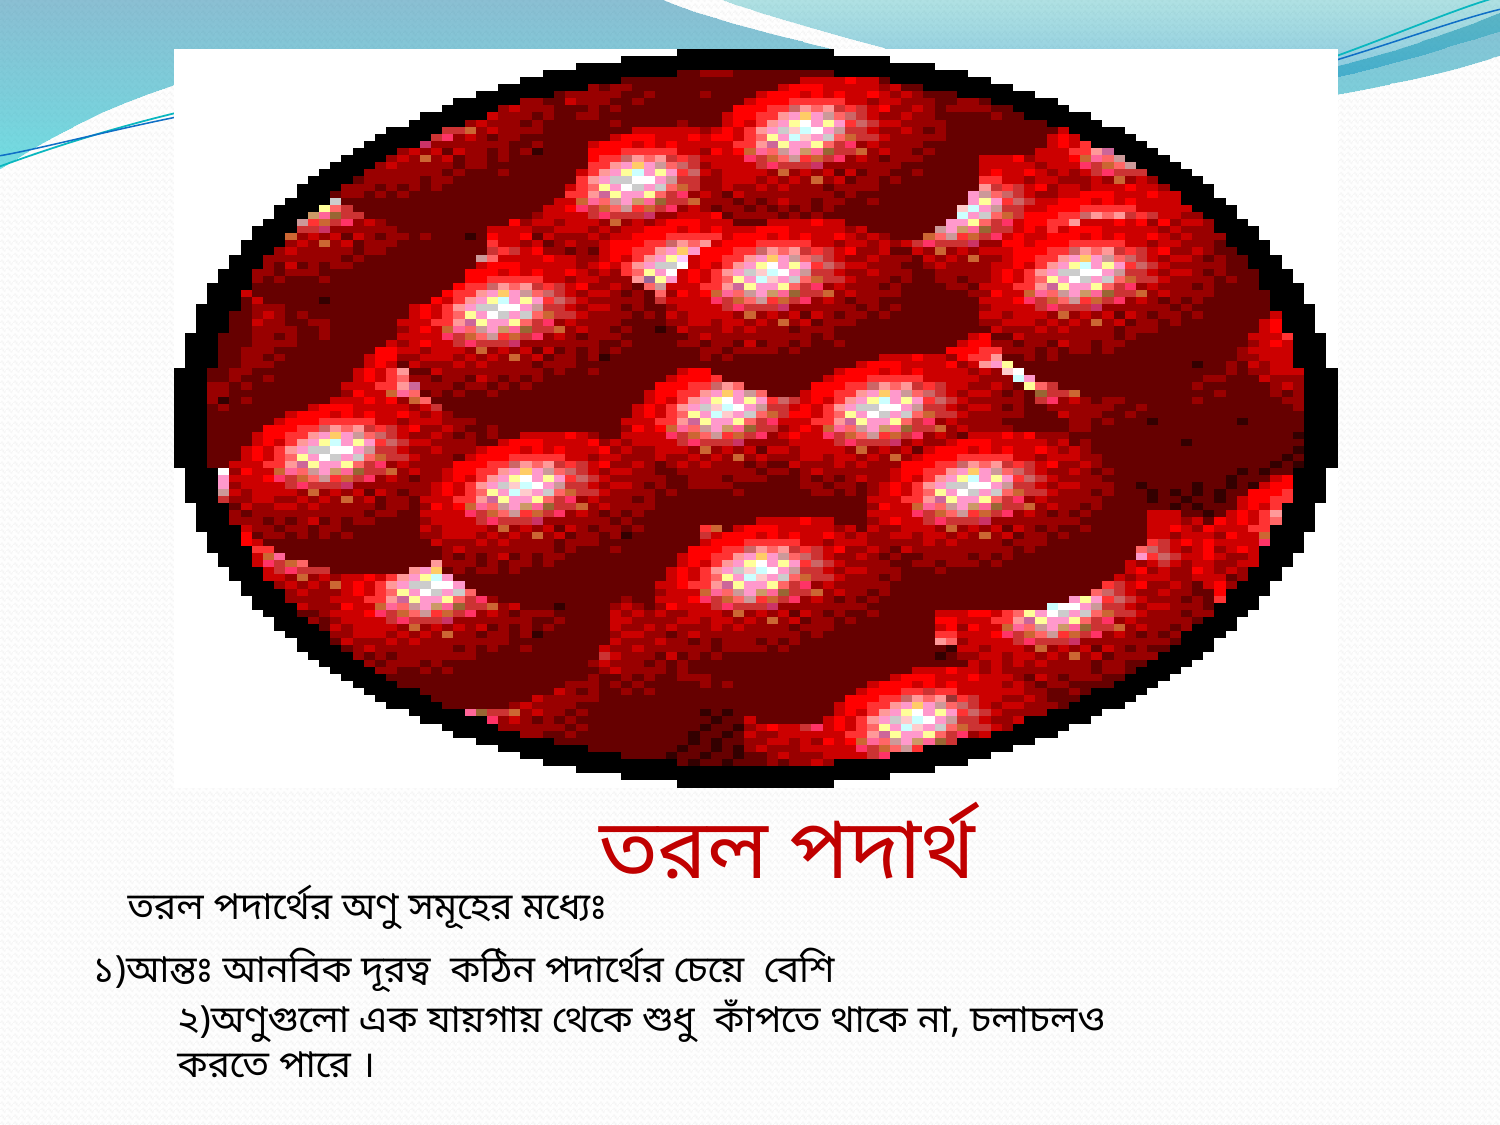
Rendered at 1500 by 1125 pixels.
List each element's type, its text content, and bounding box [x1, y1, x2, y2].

text_box তরল পদার্থের অণু সমূহের মধ্যেঃ [112, 874, 622, 935]
text_box ১)আন্তঃ আনবিক দূরত্ব কঠিন পদার্থের চেয়ে বেশি [77, 937, 860, 998]
text_box তরল পদার্থ [549, 800, 1025, 903]
text_box ২)অণুগুলো এক যায়গায় থেকে শুধু কাঁপতে থাকে না, চলাচলও করতে পারে । [162, 987, 1138, 1093]
picture [174, 49, 1338, 788]
